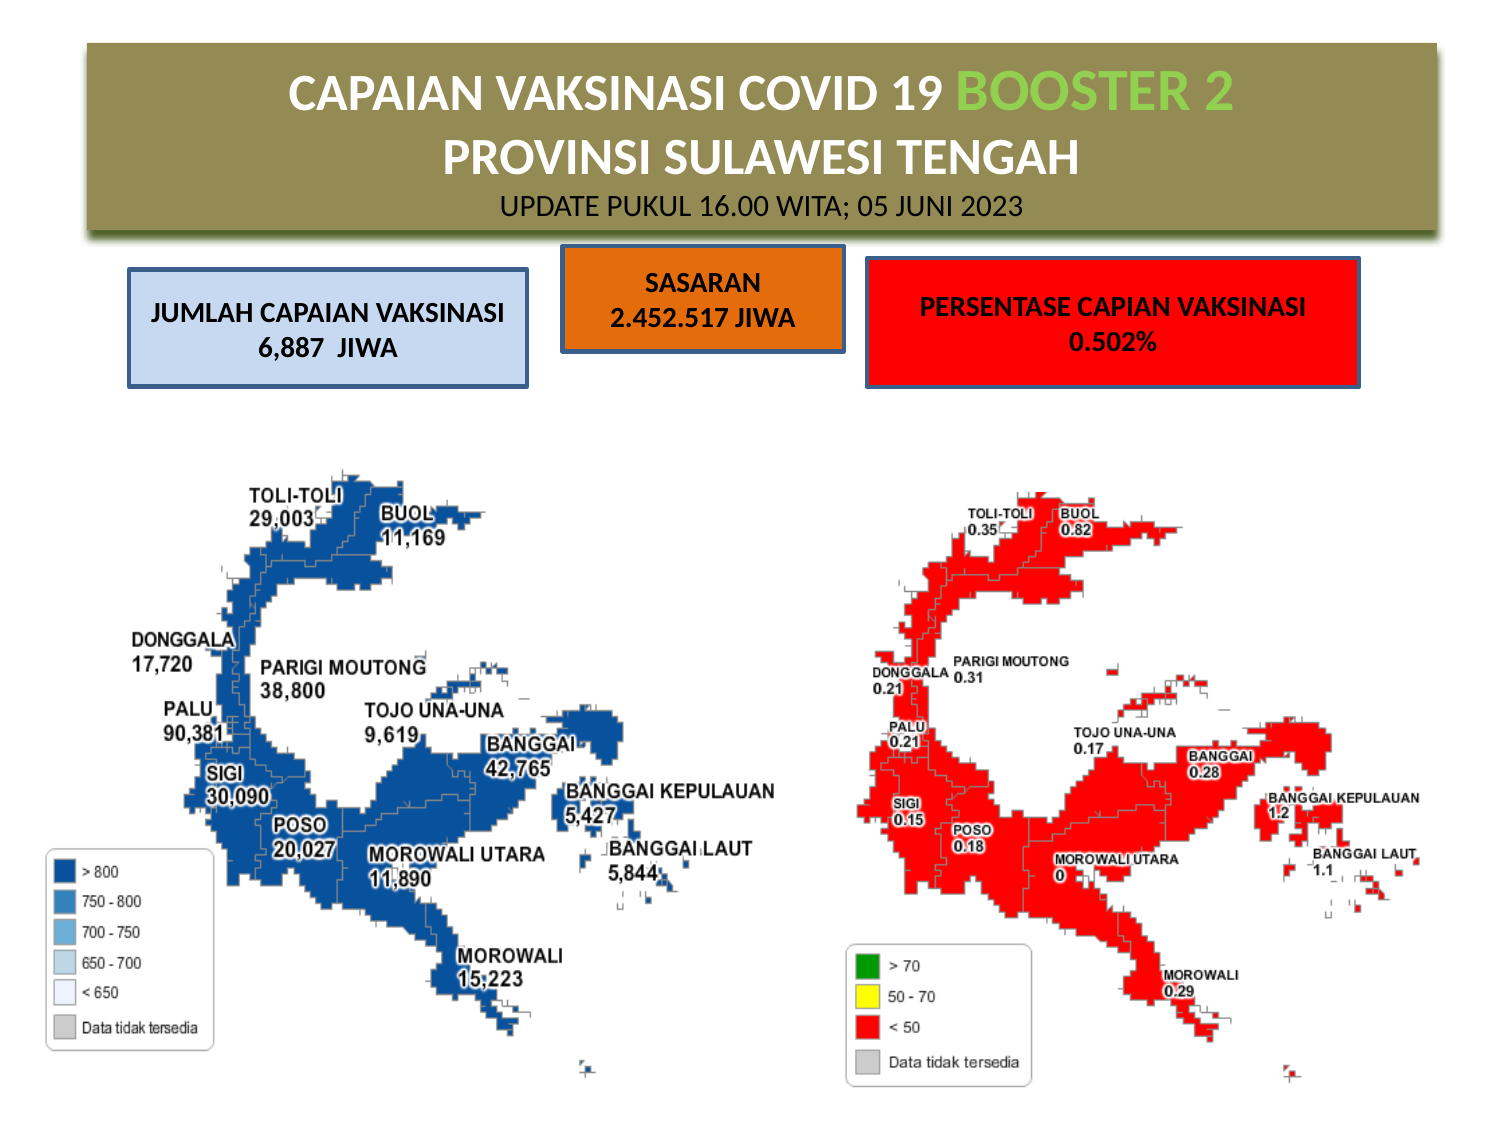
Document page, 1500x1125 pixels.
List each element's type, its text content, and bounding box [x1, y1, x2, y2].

picture [4, 444, 786, 1094]
picture [808, 491, 1459, 1125]
title CAPAIAN VAKSINASI COVID 19 BOOSTER 2 PROVINSI SULAWESI TENGAH UPDATE PUKUL 16.00 WITA; 05 JUNI 2023 [86, 42, 1437, 231]
text_box JUMLAH CAPAIAN VAKSINASI 6,887 JIWA [127, 267, 529, 389]
text_box SASARAN 2.452.517 JIWA [560, 244, 846, 354]
text_box PERSENTASE CAPIAN VAKSINASI 0.502% [865, 256, 1361, 389]
